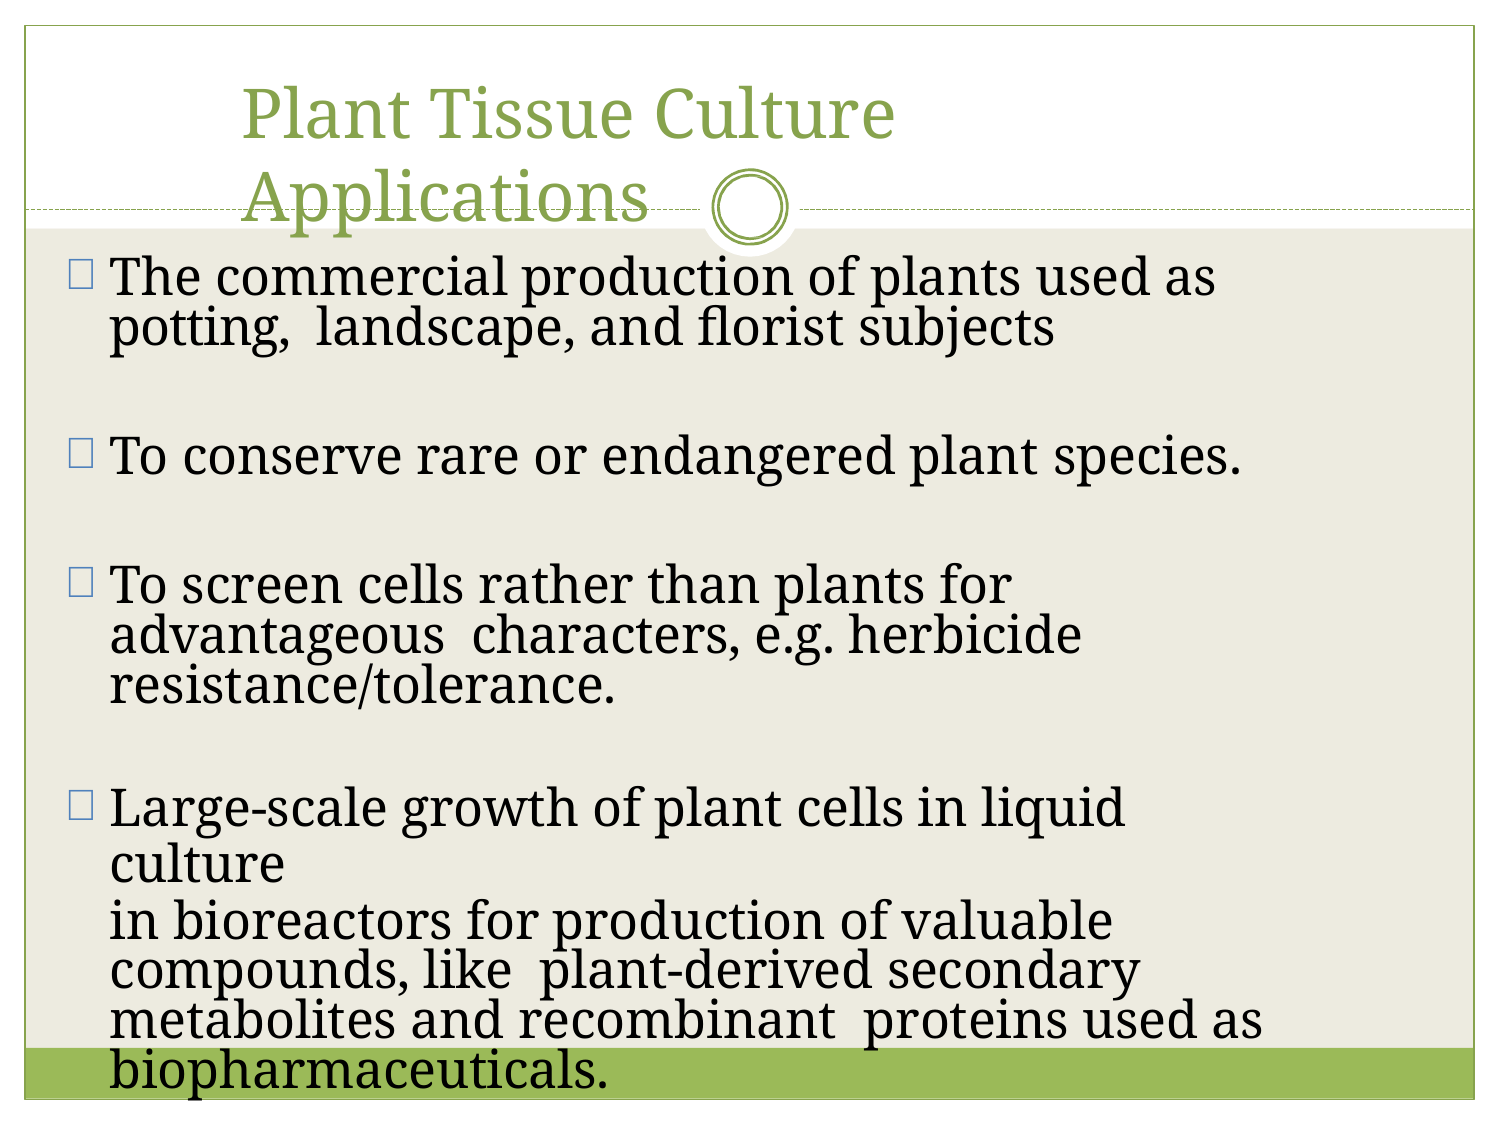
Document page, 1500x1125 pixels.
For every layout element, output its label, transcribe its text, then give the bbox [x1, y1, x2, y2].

title Plant Tissue Culture Applications [239, 67, 1260, 241]
text_box The commercial production of plants used as potting, landscape, and florist subjects To conserve rare or endangered plant species. To screen cells rather than plants for advantageous characters, e.g. herbicide resistance/tolerance. Large-scale growth of plant cells in liquid culture in bioreactors for production of valuable compounds, like plant-derived secondary metabolites and recombinant proteins used as biopharmaceuticals. [62, 241, 1429, 1099]
